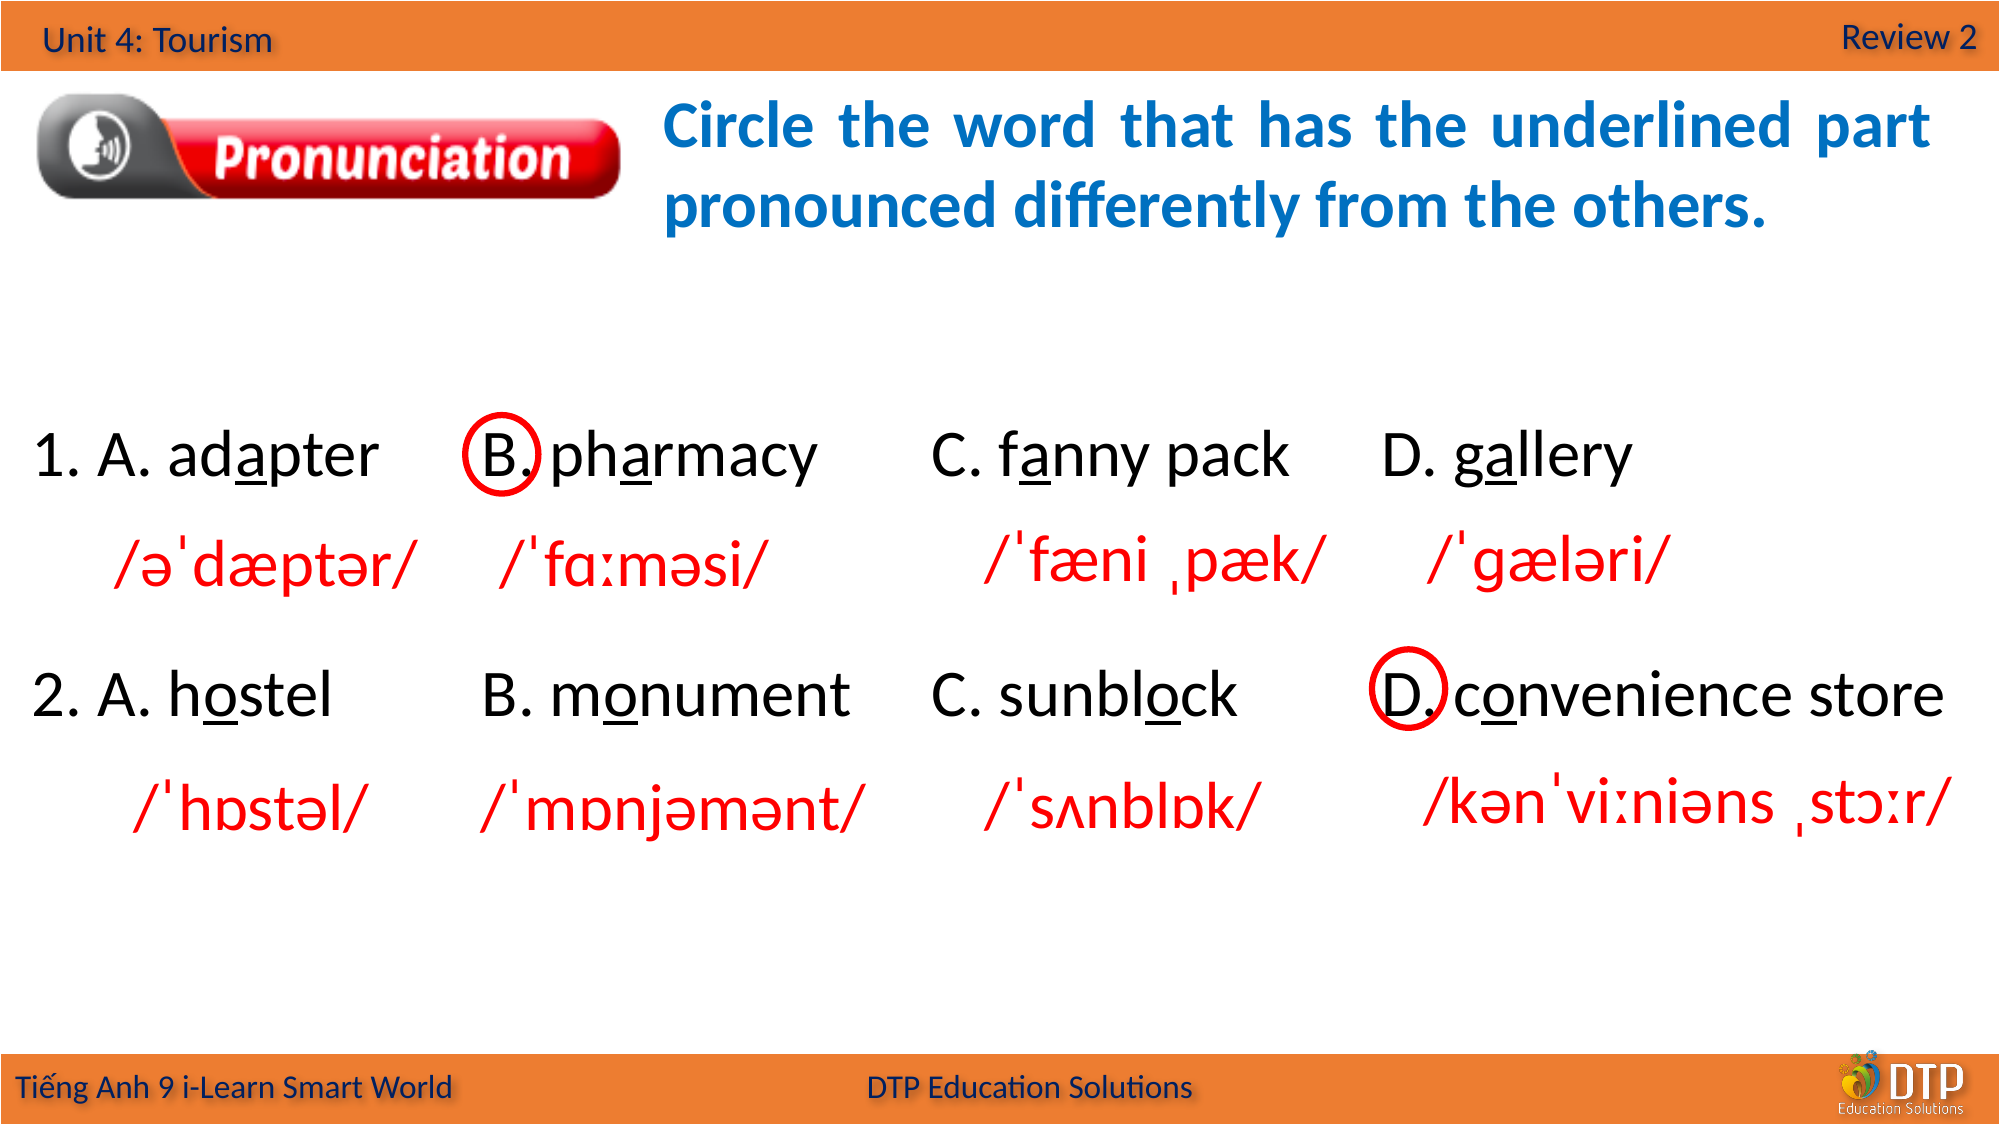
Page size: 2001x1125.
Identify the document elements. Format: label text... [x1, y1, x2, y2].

text_box [465, 415, 539, 494]
picture [16, 73, 649, 243]
text_box [1371, 649, 1446, 728]
text_box /ˈɡæləri/ [1412, 507, 1830, 603]
text_box /ˈfɑːməsi/ [484, 511, 831, 607]
text_box 1. A. adapter B. pharmacy C. fanny pack D. gallery 2. A. hostel B. monument C. sunblock D. convenience store [16, 402, 2000, 738]
text_box /ˈhɒstəl/ [118, 755, 449, 851]
picture [1839, 1050, 1963, 1114]
text_box /kənˈviːniəns ˌstɔːr/ [1408, 749, 1984, 845]
text_box /ˈsʌnblɒk/ [969, 754, 1497, 850]
text_box /ˈmɒnjəmənt/ [465, 755, 895, 851]
text_box Circle the word that has the underlined part pronounced differently from the others. [651, 73, 1949, 249]
text_box /ˈfæni ˌpæk/ [969, 507, 1384, 603]
text_box /əˈdæptər/ [99, 511, 456, 607]
